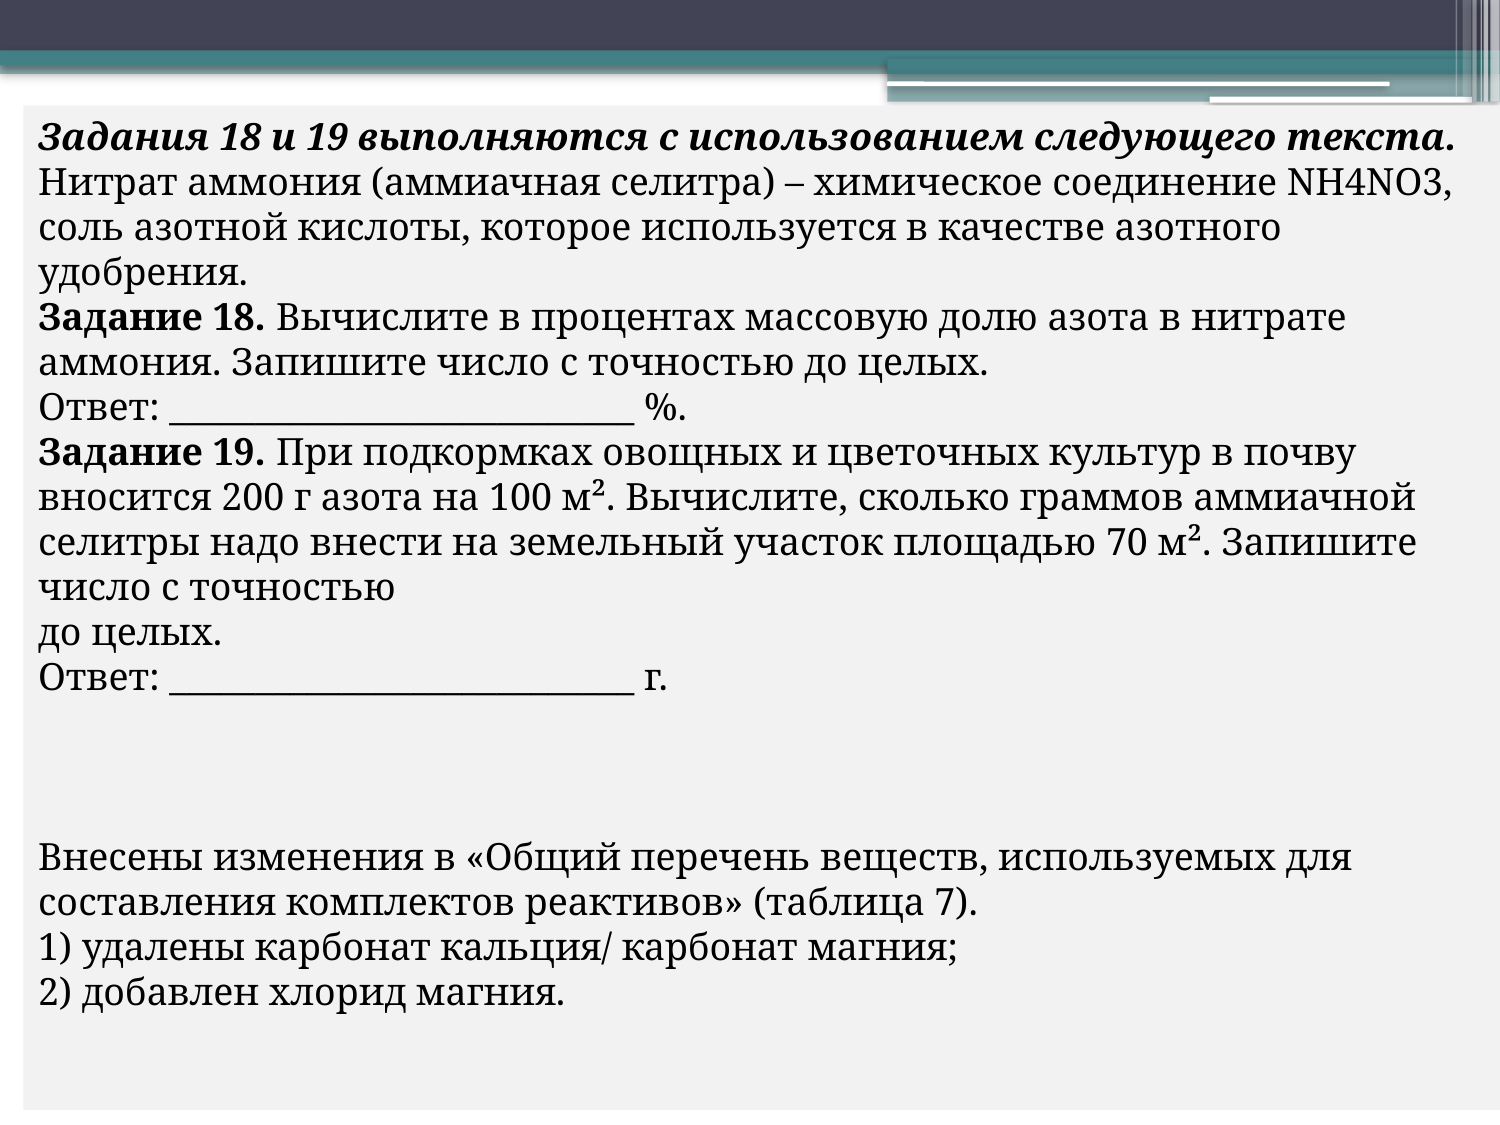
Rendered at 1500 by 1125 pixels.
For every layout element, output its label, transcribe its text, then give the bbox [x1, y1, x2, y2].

text_box Задания 18 и 19 выполняются с использованием следующего текста. Нитрат аммония (аммиачная селитра) – химическое соединение NH4NO3, соль азотной кислоты, которое используется в качестве азотного удобрения. Задание 18. Вычислите в процентах массовую долю азота в нитрате аммония. Запишите число с точностью до целых. Ответ: ___________________________ %. Задание 19. При подкормках овощных и цветочных культур в почву вносится 200 г азота на 100 м². Вычислите, сколько граммов аммиачной селитры надо внести на земельный участок площадью 70 м². Запишите число с точностью до целых. Ответ: ___________________________ г. Внесены изменения в «Общий перечень веществ, используемых для составления комплектов реактивов» (таблица 7). 1) удалены карбонат кальция/ карбонат магния; 2) добавлен хлорид магния. [23, 105, 1500, 1111]
